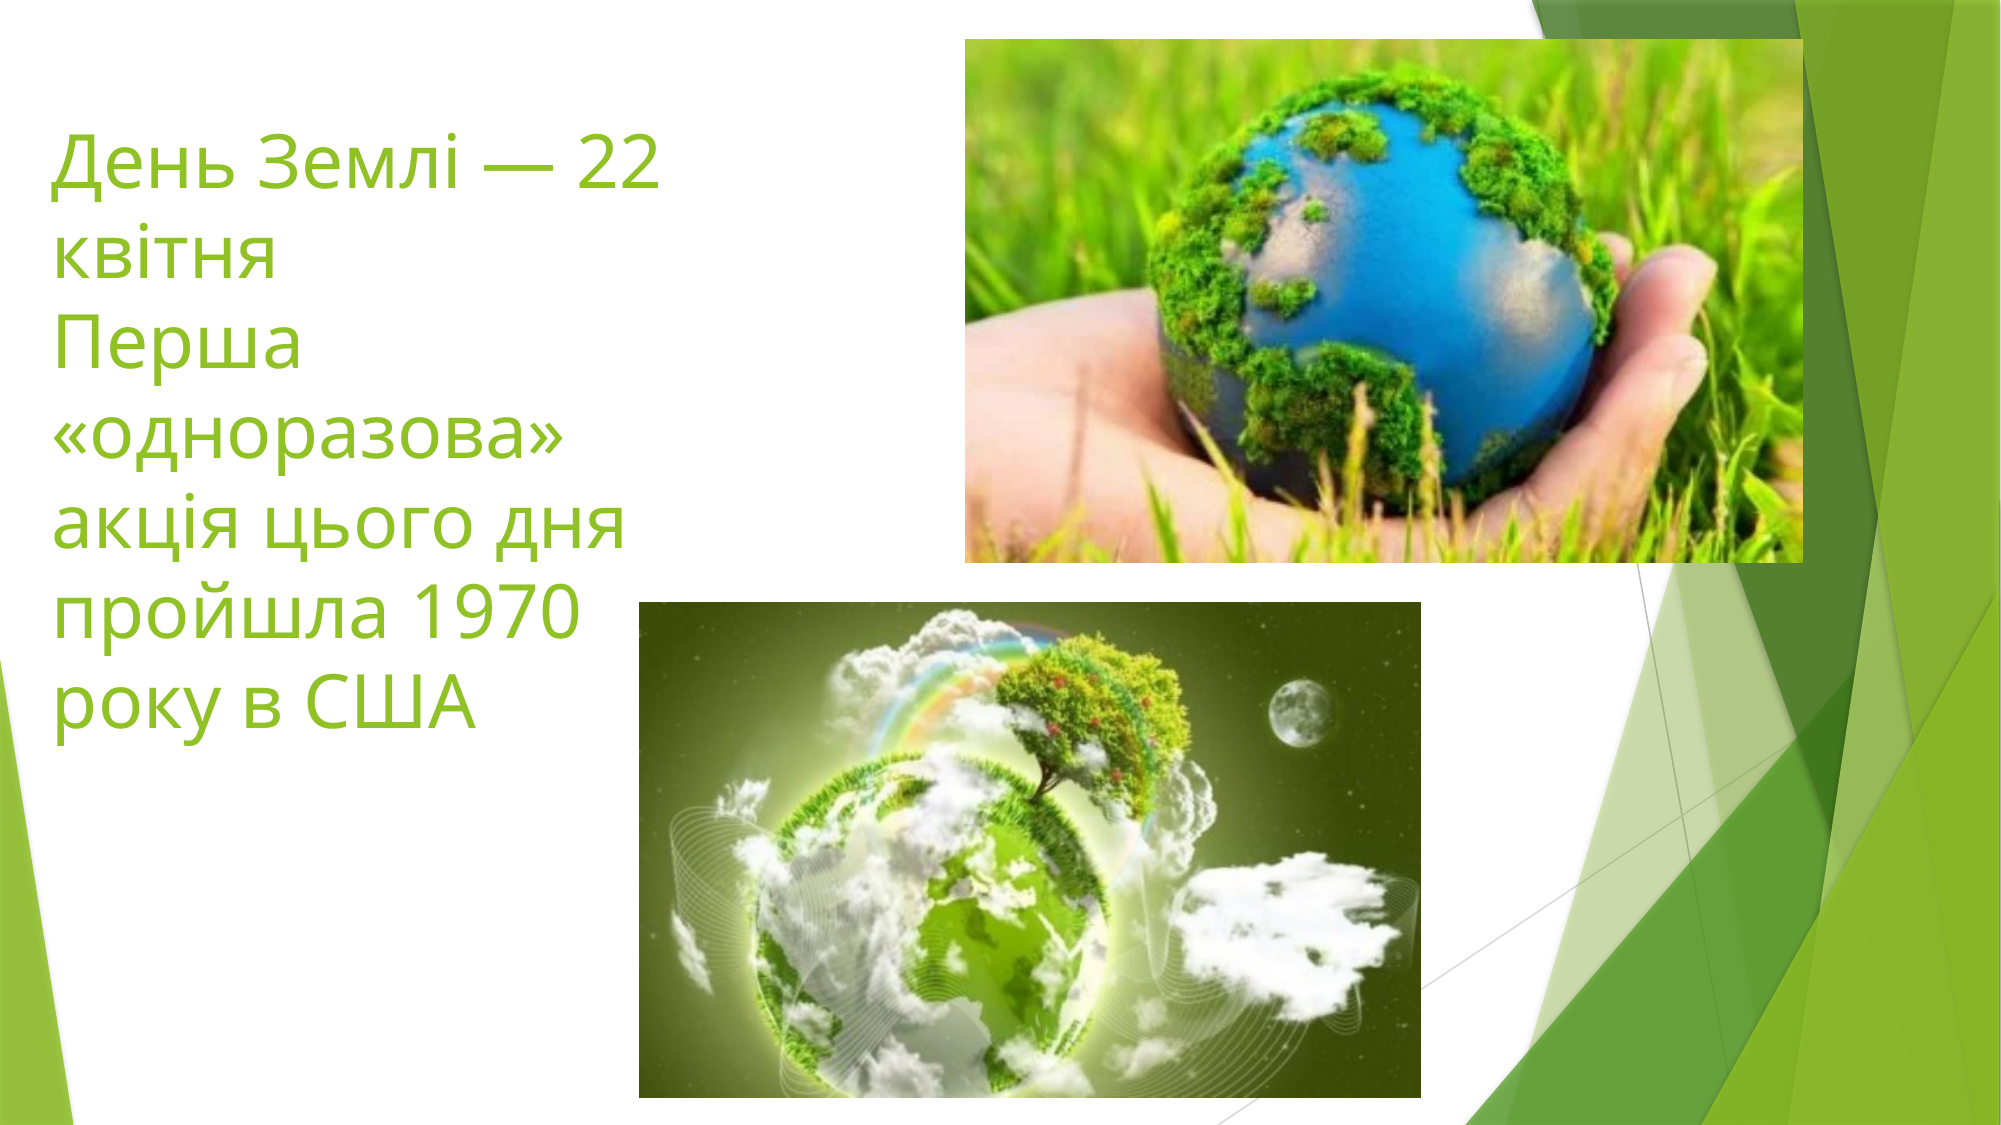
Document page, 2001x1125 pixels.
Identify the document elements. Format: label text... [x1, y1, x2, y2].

picture [639, 601, 1422, 1098]
picture [964, 38, 1803, 563]
title День Землі — 22 квітня Перша «одноразова» акція цього дня пройшла 1970 року в США [36, 106, 705, 866]
